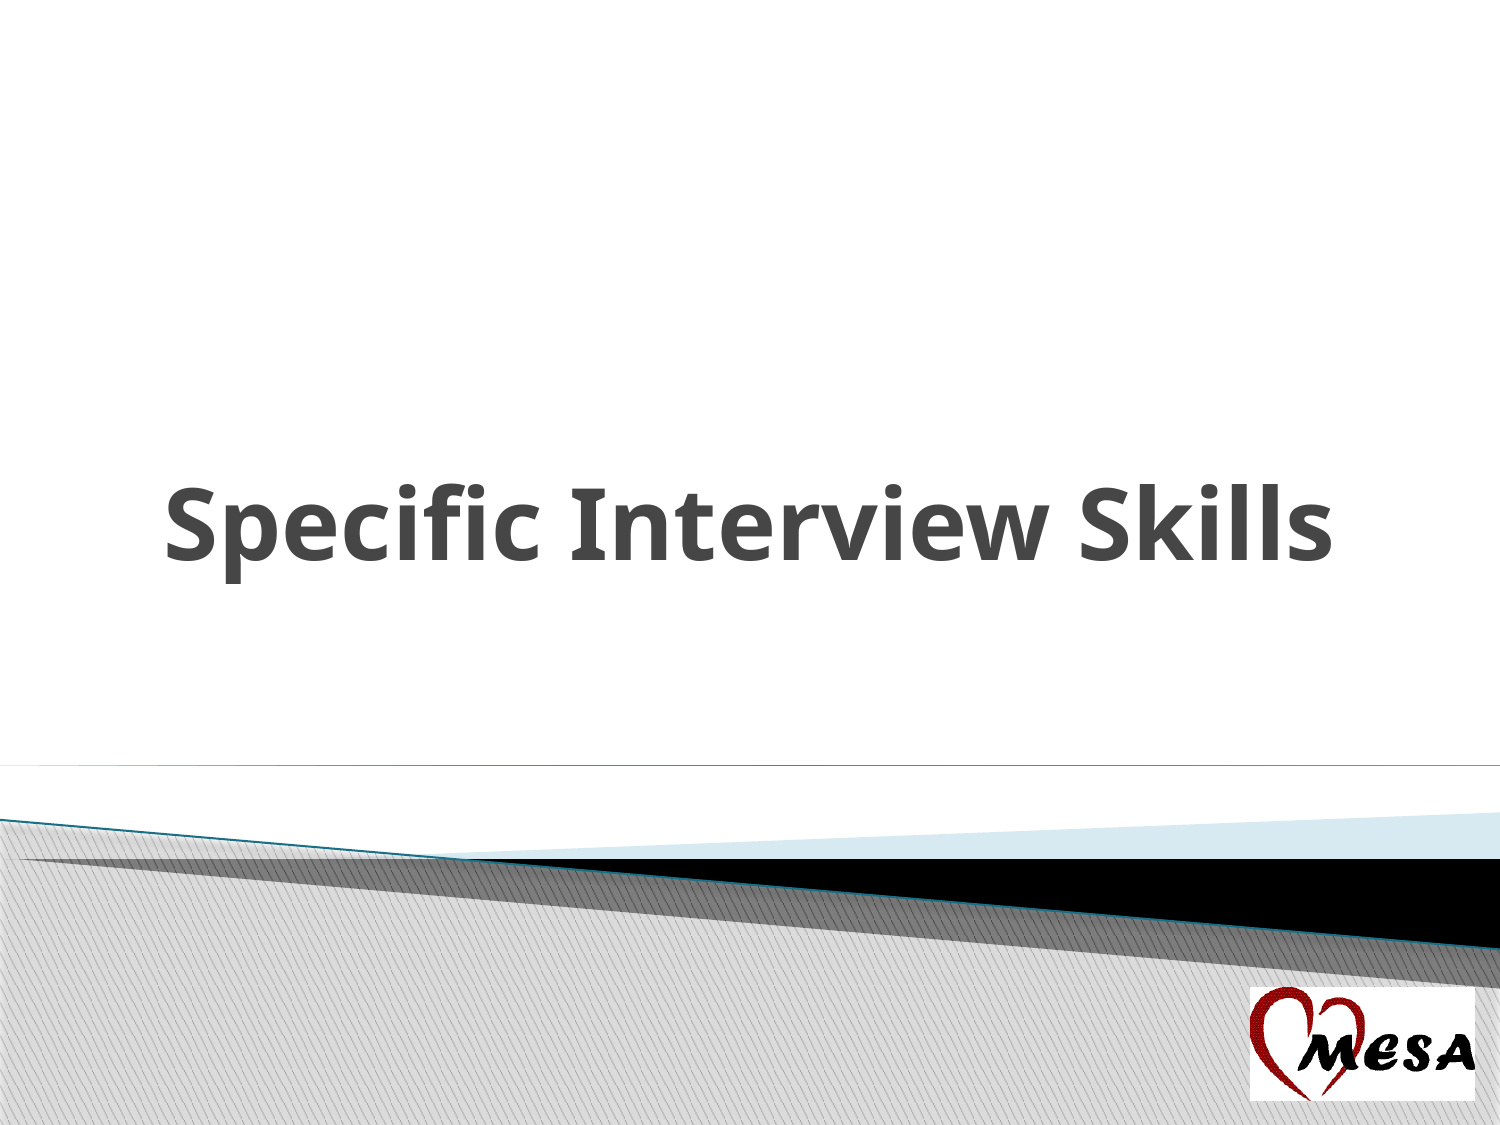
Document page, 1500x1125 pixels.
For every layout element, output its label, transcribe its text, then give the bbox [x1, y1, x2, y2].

picture [5, 859, 1500, 1101]
title Specific Interview Skills [112, 287, 1388, 588]
